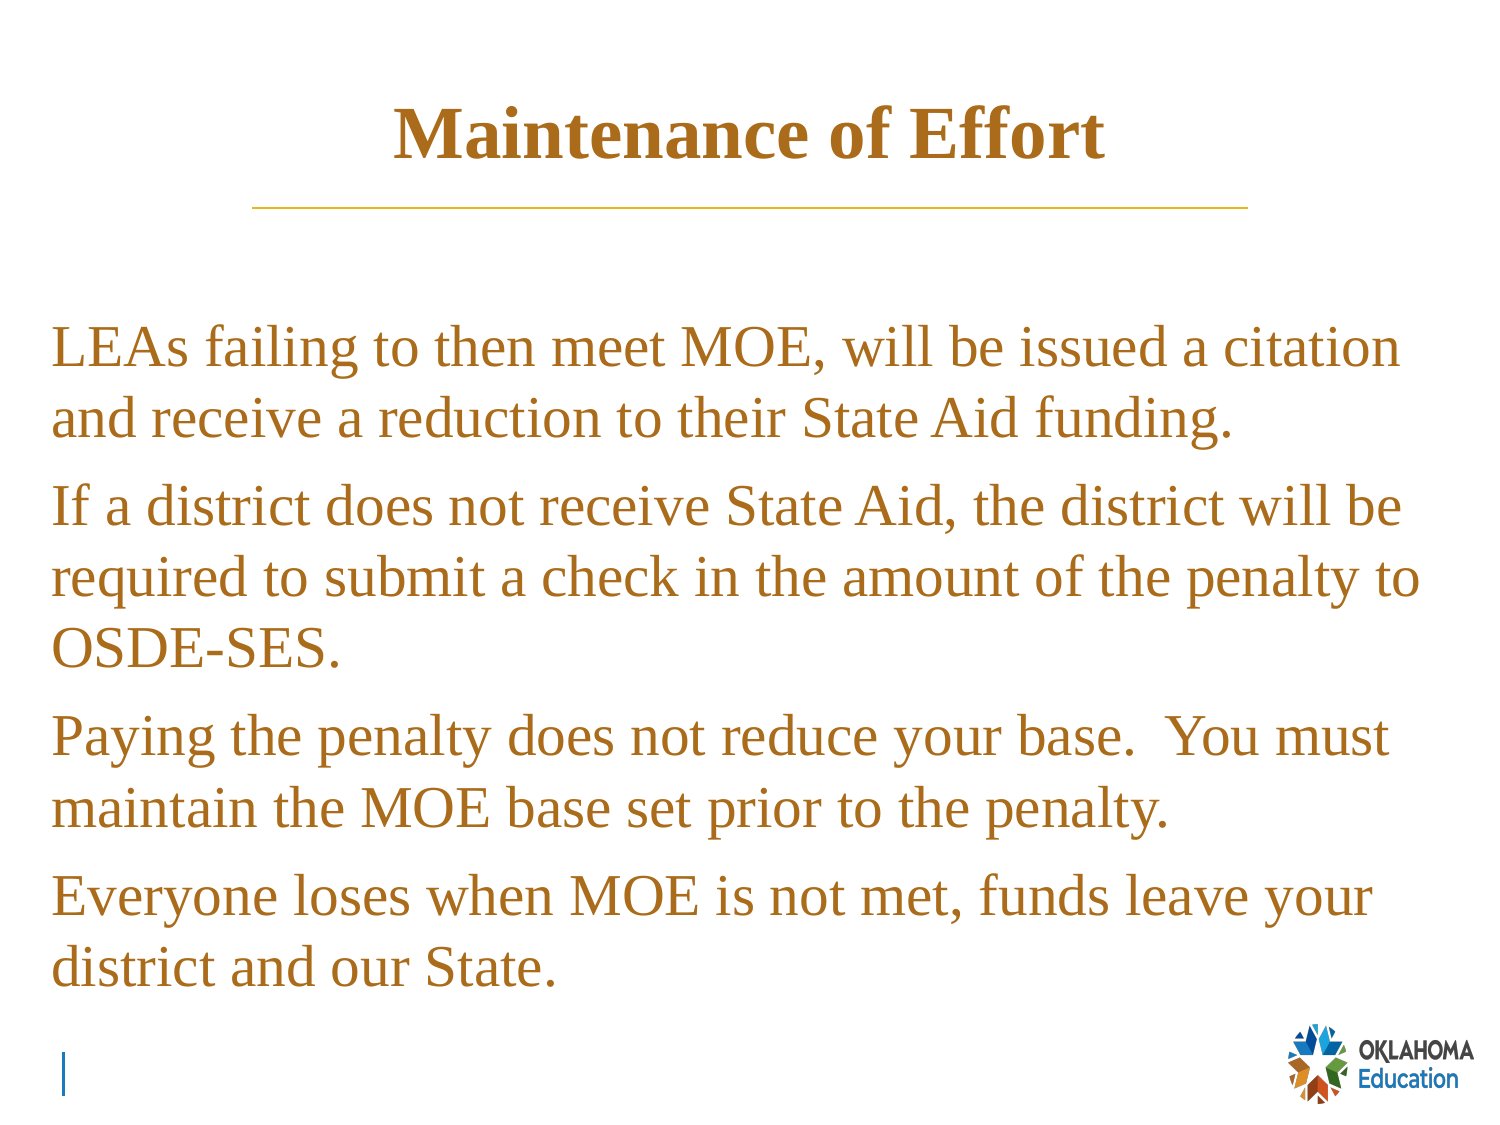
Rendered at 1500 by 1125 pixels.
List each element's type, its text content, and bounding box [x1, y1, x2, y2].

picture [1288, 1024, 1474, 1104]
list LEAs failing to then meet MOE, will be issued a citation and receive a reduction to their State Aid funding. If a district does not receive State Aid, the district will be required to submit a check in the amount of the penalty to OSDE-SES. Paying the penalty does not reduce your base. You must maintain the MOE base set prior to the penalty. Everyone loses when MOE is not met, funds leave your district and our State. [36, 299, 1464, 1014]
title Maintenance of Effort [36, 59, 1464, 210]
